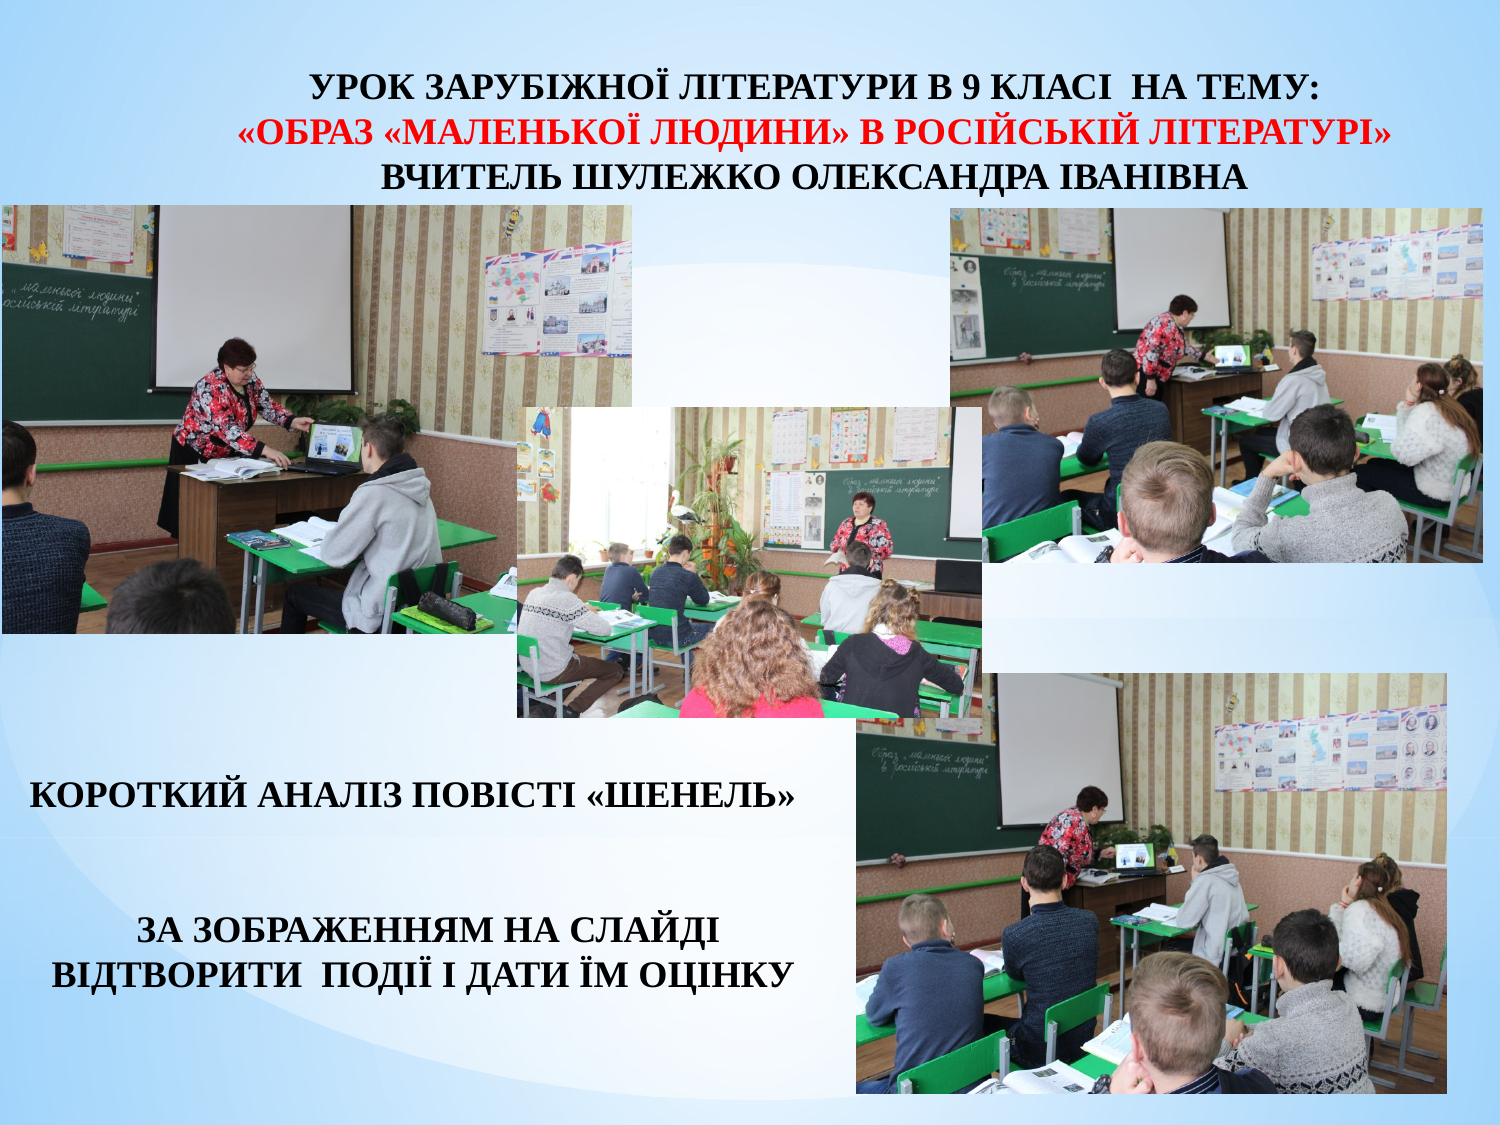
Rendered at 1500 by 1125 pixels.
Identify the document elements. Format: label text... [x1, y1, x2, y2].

text_box УРОК ЗАРУБІЖНОЇ ЛІТЕРАТУРИ В 9 КЛАСІ НА ТЕМУ: «ОБРАЗ «МАЛЕНЬКОЇ ЛЮДИНИ» В РОСІЙСЬКІЙ ЛІТЕРАТУРІ» ВЧИТЕЛЬ ШУЛЕЖКО ОЛЕКСАНДРА ІВАНІВНА [182, 54, 1447, 205]
text_box КОРОТКИЙ АНАЛІЗ ПОВІСТІ «ШЕНЕЛЬ» ЗА ЗОБРАЖЕННЯМ НА СЛАЙДІ ВІДТВОРИТИ ПОДІЇ І ДАТИ ЇМ ОЦІНКУ [14, 762, 842, 1003]
picture [2, 205, 1483, 1095]
